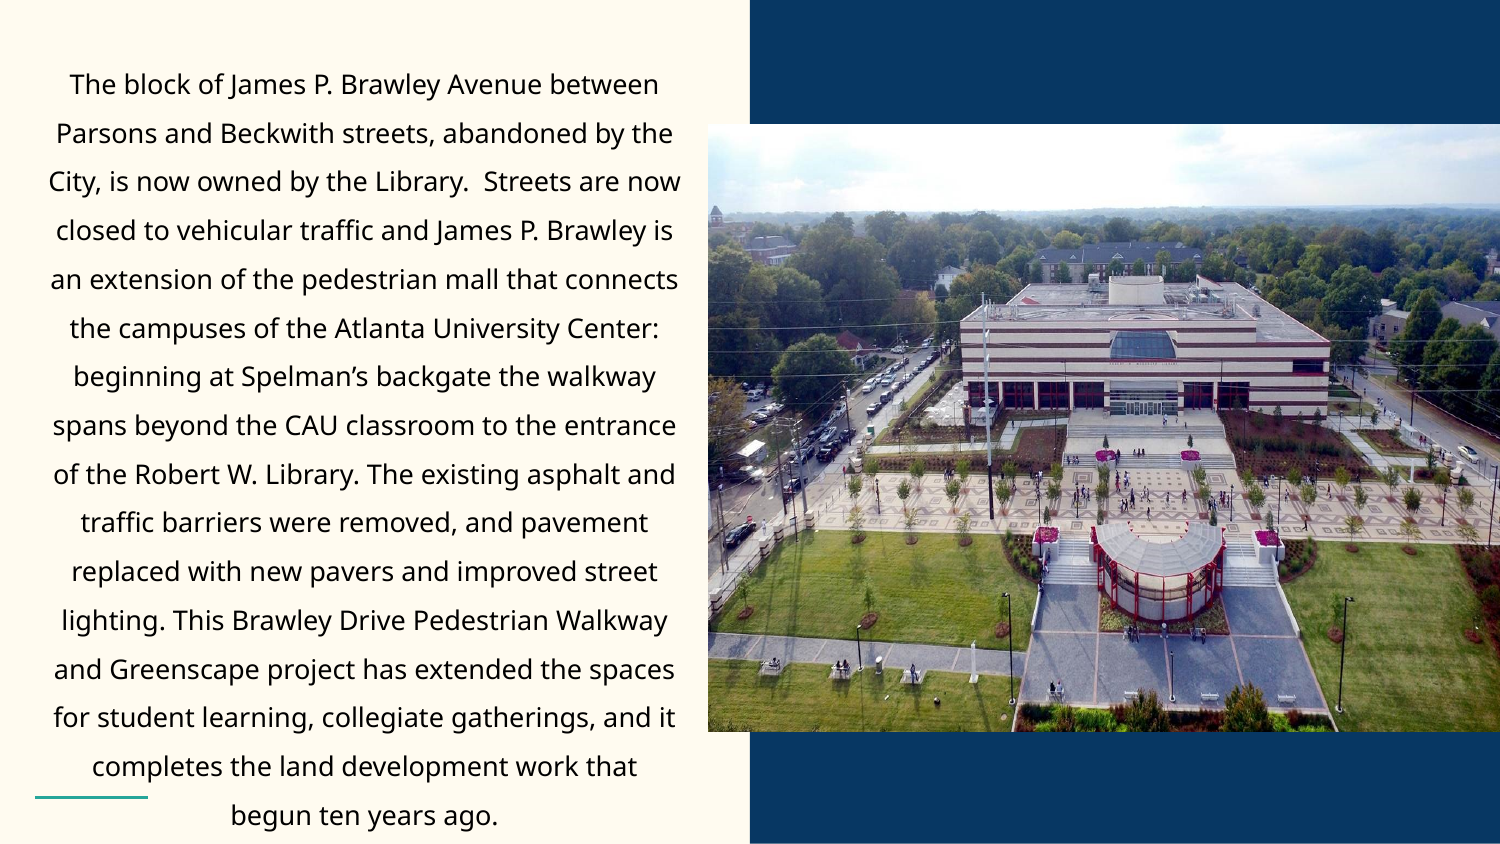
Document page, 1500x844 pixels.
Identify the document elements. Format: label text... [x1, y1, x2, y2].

list The block of James P. Brawley Avenue between Parsons and Beckwith streets, abandoned by the City, is now owned by the Library. Streets are now closed to vehicular traffic and James P. Brawley is an extension of the pedestrian mall that connects the campuses of the Atlanta University Center: beginning at Spelman’s backgate the walkway spans beyond the CAU classroom to the entrance of the Robert W. Library. The existing asphalt and traffic barriers were removed, and pavement replaced with new pavers and improved street lighting. This Brawley Drive Pedestrian Walkway and Greenscape project has extended the spaces for student learning, collegiate gatherings, and it completes the land development work that begun ten years ago. [32, 71, 697, 811]
picture [708, 124, 1500, 733]
